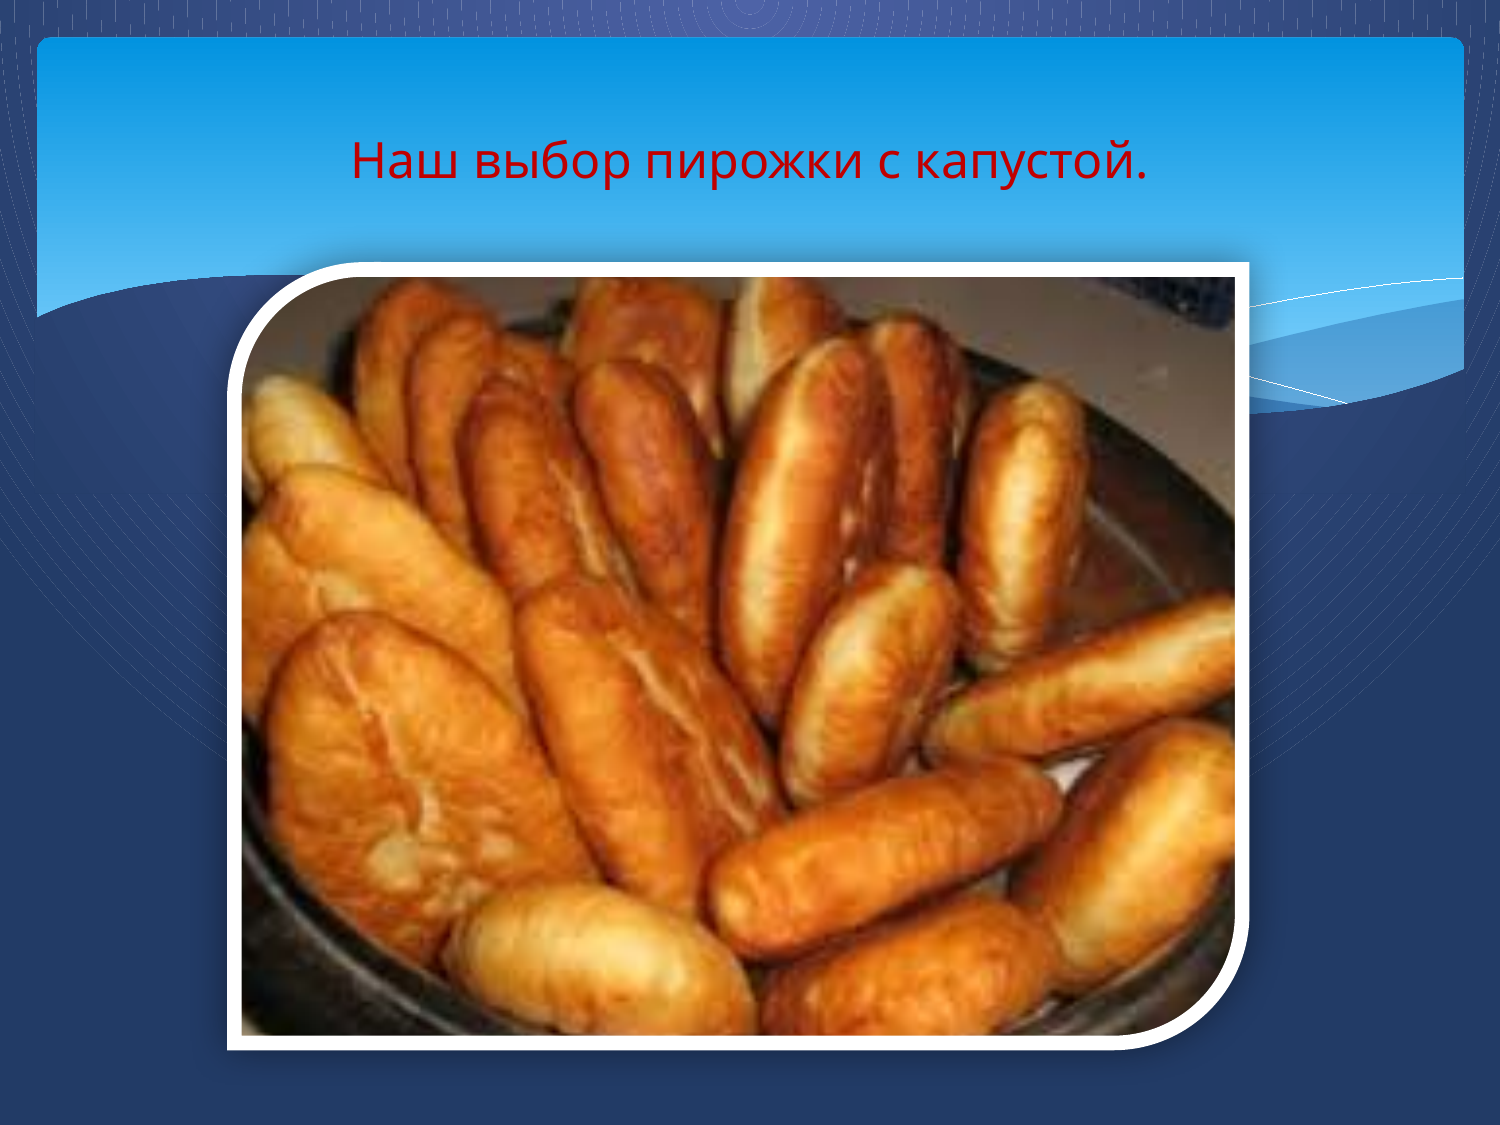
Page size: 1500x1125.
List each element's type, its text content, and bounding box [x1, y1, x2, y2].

title Наш выбор пирожки с капустой. [75, 55, 1425, 261]
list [234, 269, 1243, 1044]
